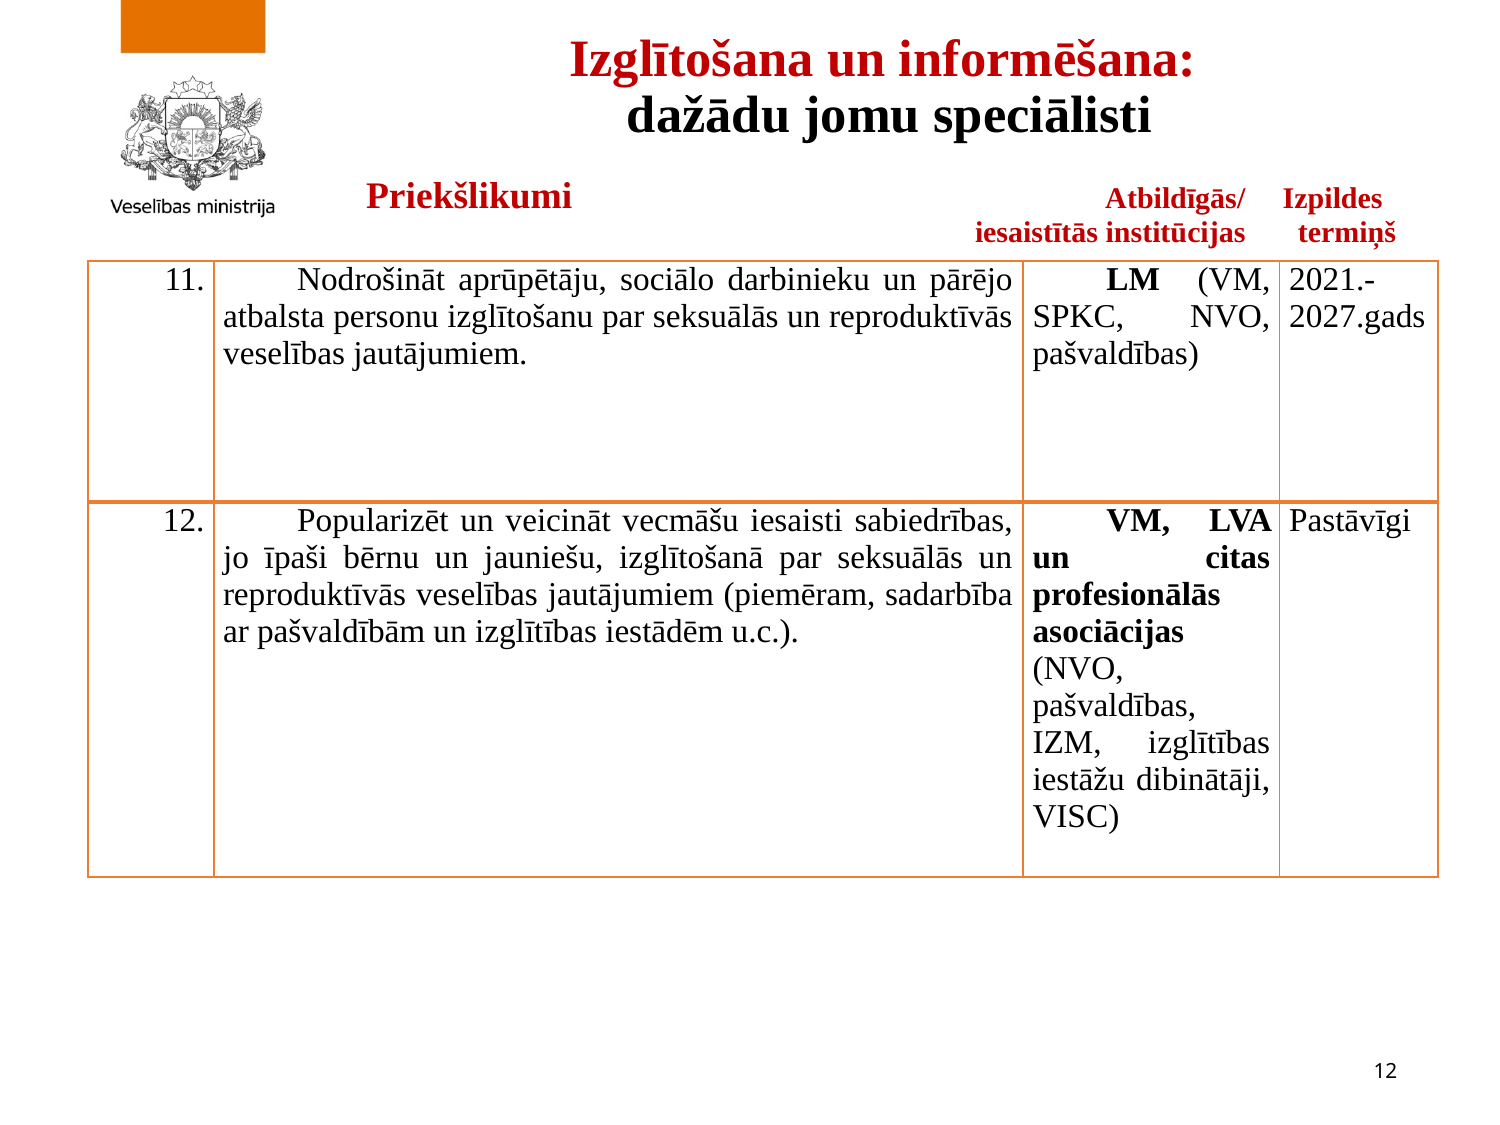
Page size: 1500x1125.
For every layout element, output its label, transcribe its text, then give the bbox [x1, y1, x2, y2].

table_header 2021.-2027.gads [1280, 262, 1437, 500]
table_header Nodrošināt aprūpētāju, sociālo darbinieku un pārējo atbalsta personu izglītošanu par seksuālās un reproduktīvās veselības jautājumiem. [215, 262, 1022, 500]
table_header 11. [89, 262, 213, 500]
table_header LM (VM, SPKC, NVO, pašvaldības) [1024, 262, 1279, 500]
slide_number 12 [1284, 1041, 1413, 1102]
table_cell Pastāvīgi [1280, 504, 1437, 876]
table_cell VM, LVA un citas profesionālās asociācijas (NVO, pašvaldības, IZM, izglītības iestāžu dibinātāji, VISC) [1024, 504, 1279, 876]
table_cell Popularizēt un veicināt vecmāšu iesaisti sabiedrības, jo īpaši bērnu un jauniešu, izglītošanā par seksuālās un reproduktīvās veselības jautājumiem (piemēram, sadarbība ar pašvaldībām un izglītības iestādēm u.c.). [215, 504, 1022, 876]
title Izglītošana un informēšana: dažādu jomu speciālisti Priekšlikumi Atbildīgās/ Izpildes iesaistītās institūcijas termiņš [340, 23, 1439, 260]
table_cell 12. [89, 504, 213, 876]
picture [48, 0, 338, 322]
